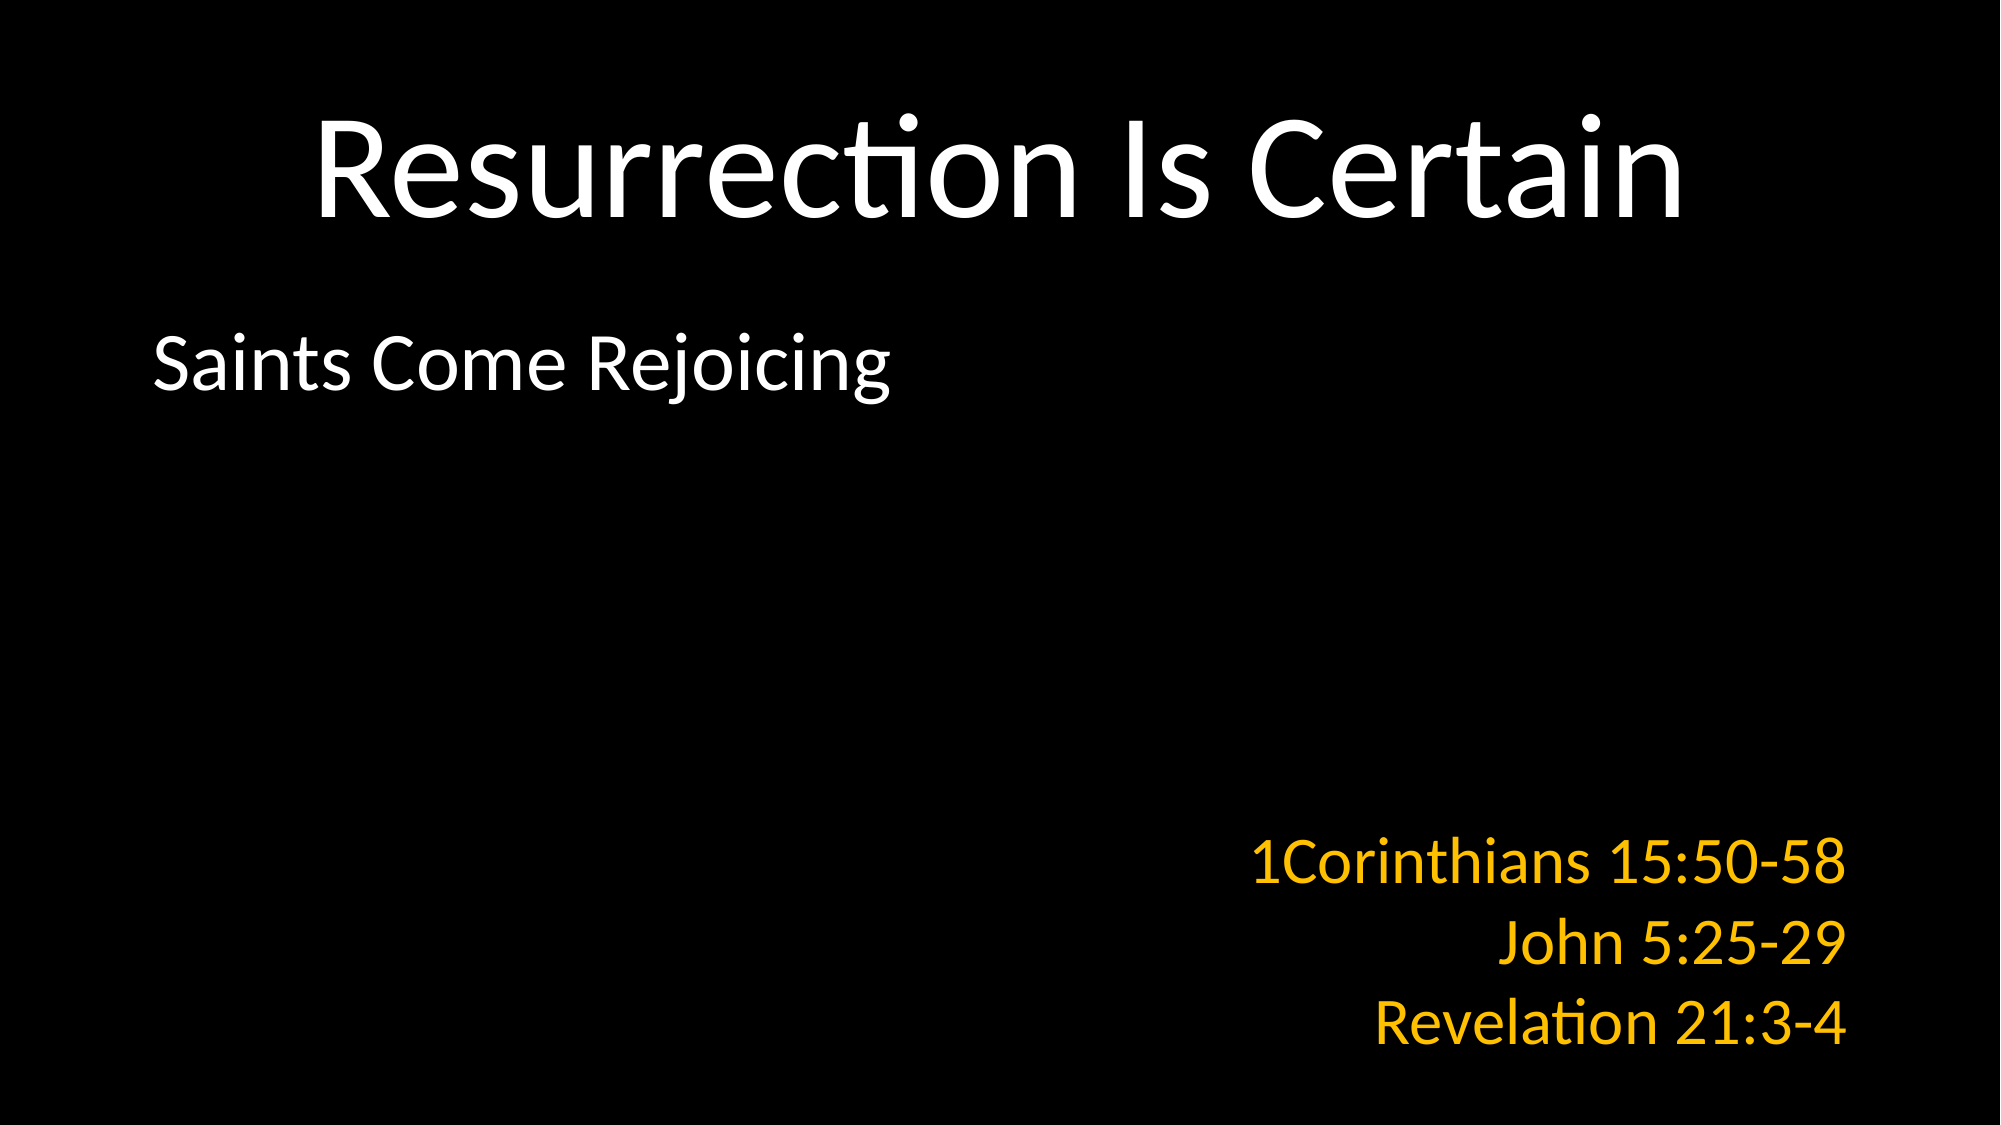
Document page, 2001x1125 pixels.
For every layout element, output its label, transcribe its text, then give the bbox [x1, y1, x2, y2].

title Resurrection Is Certain [137, 59, 1863, 278]
list 1Corinthians 15:50-58 John 5:25-29 Revelation 21:3-4 [1012, 299, 1863, 1066]
list Saints Come Rejoicing [137, 299, 988, 1066]
